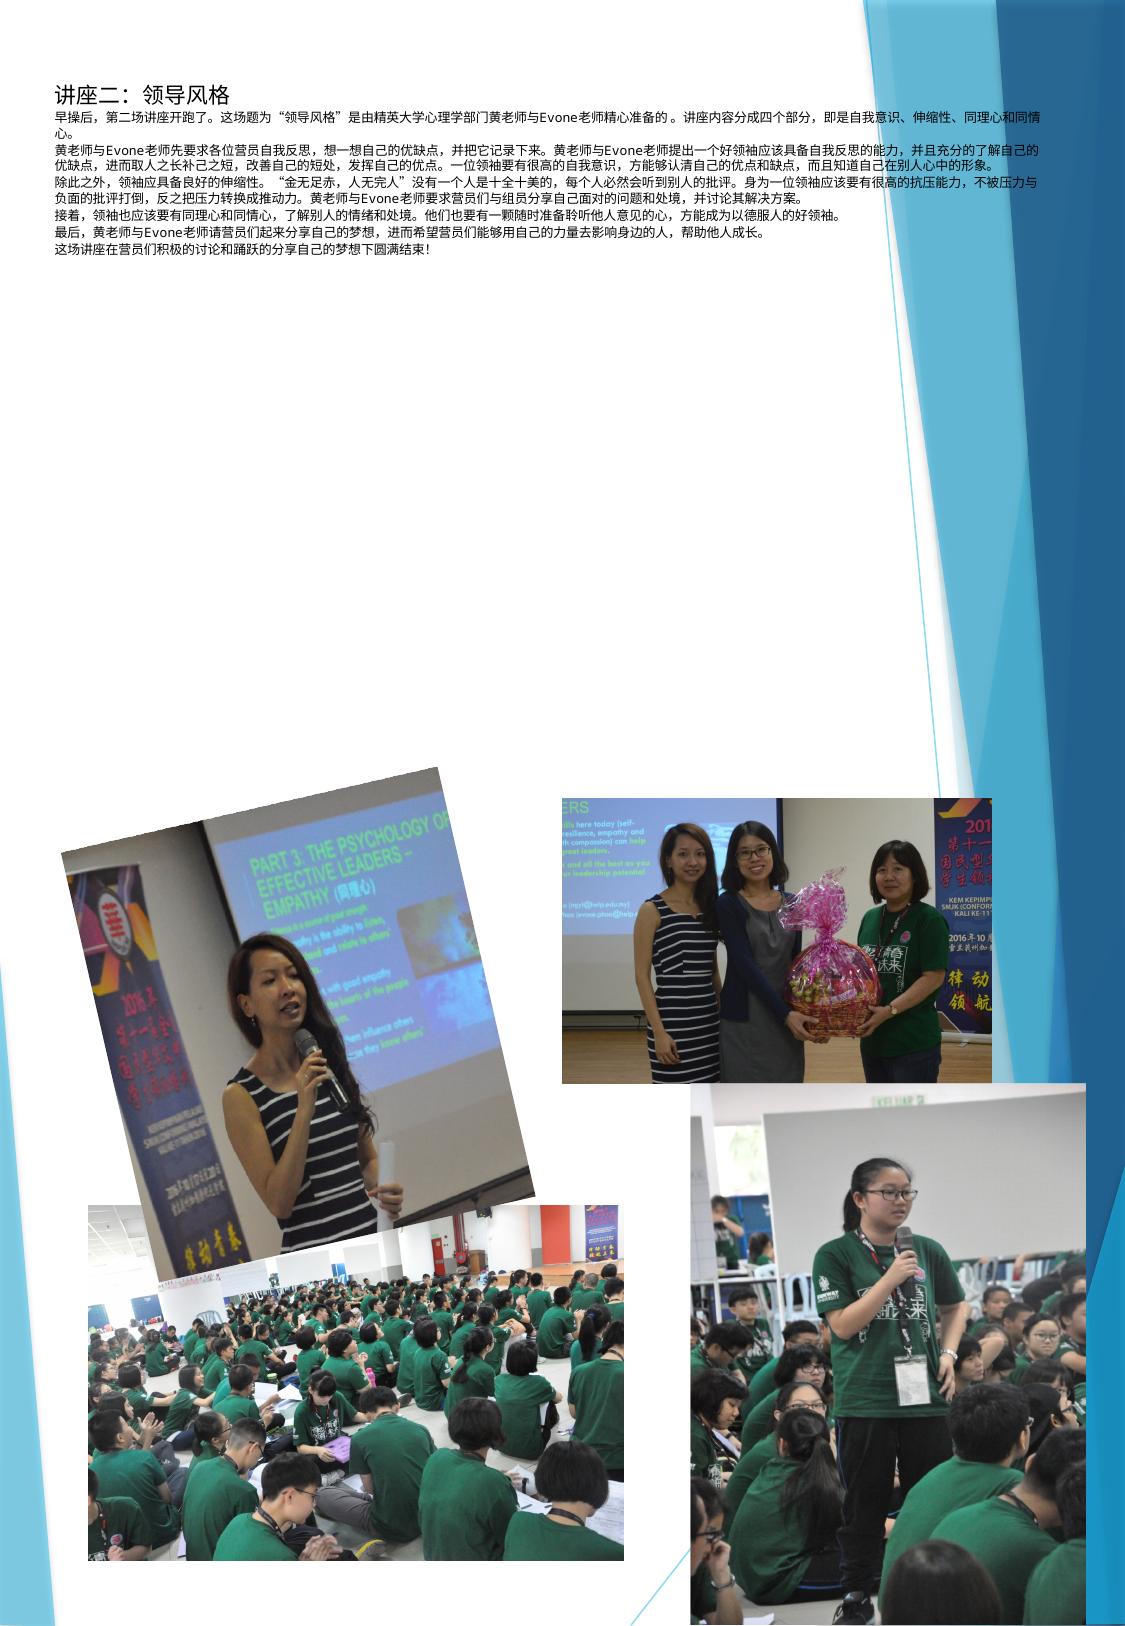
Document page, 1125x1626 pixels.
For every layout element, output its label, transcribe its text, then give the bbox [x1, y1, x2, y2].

picture [60, 767, 1125, 1625]
list 讲座二：领导风格 早操后，第二场讲座开跑了。这场题为“领导风格”是由精英大学心理学部门黄老师与Evone老师精心准备的 。讲座内容分成四个部分，即是自我意识、伸缩性、同理心和同情心。 黄老师与Evone老师先要求各位营员自我反思，想一想自己的优缺点，并把它记录下来。黄老师与Evone老师提出一个好领袖应该具备自我反思的能力，并且充分的了解自己的优缺点，进而取人之长补己之短，改善自己的短处，发挥自己的优点。一位领袖要有很高的自我意识，方能够认清自己的优点和缺点，而且知道自己在别人心中的形象。 除此之外，领袖应具备良好的伸缩性。“金无足赤，人无完人”没有一个人是十全十美的，每个人必然会听到别人的批评。身为一位领袖应该要有很高的抗压能力，不被压力与负面的批评打倒，反之把压力转换成推动力。黄老师与Evone老师要求营员们与组员分享自己面对的问题和处境，并讨论其解决方案。 接着，领袖也应该要有同理心和同情心，了解别人的情绪和处境。他们也要有一颗随时准备聆听他人意见的心，方能成为以德服人的好领袖。 最后，黄老师与Evone老师请营员们起来分享自己的梦想，进而希望营员们能够用自己的力量去影响身边的人，帮助他人成长。 这场讲座在营员们积极的讨论和踊跃的分享自己的梦想下圆满结束！ [39, 74, 1059, 314]
